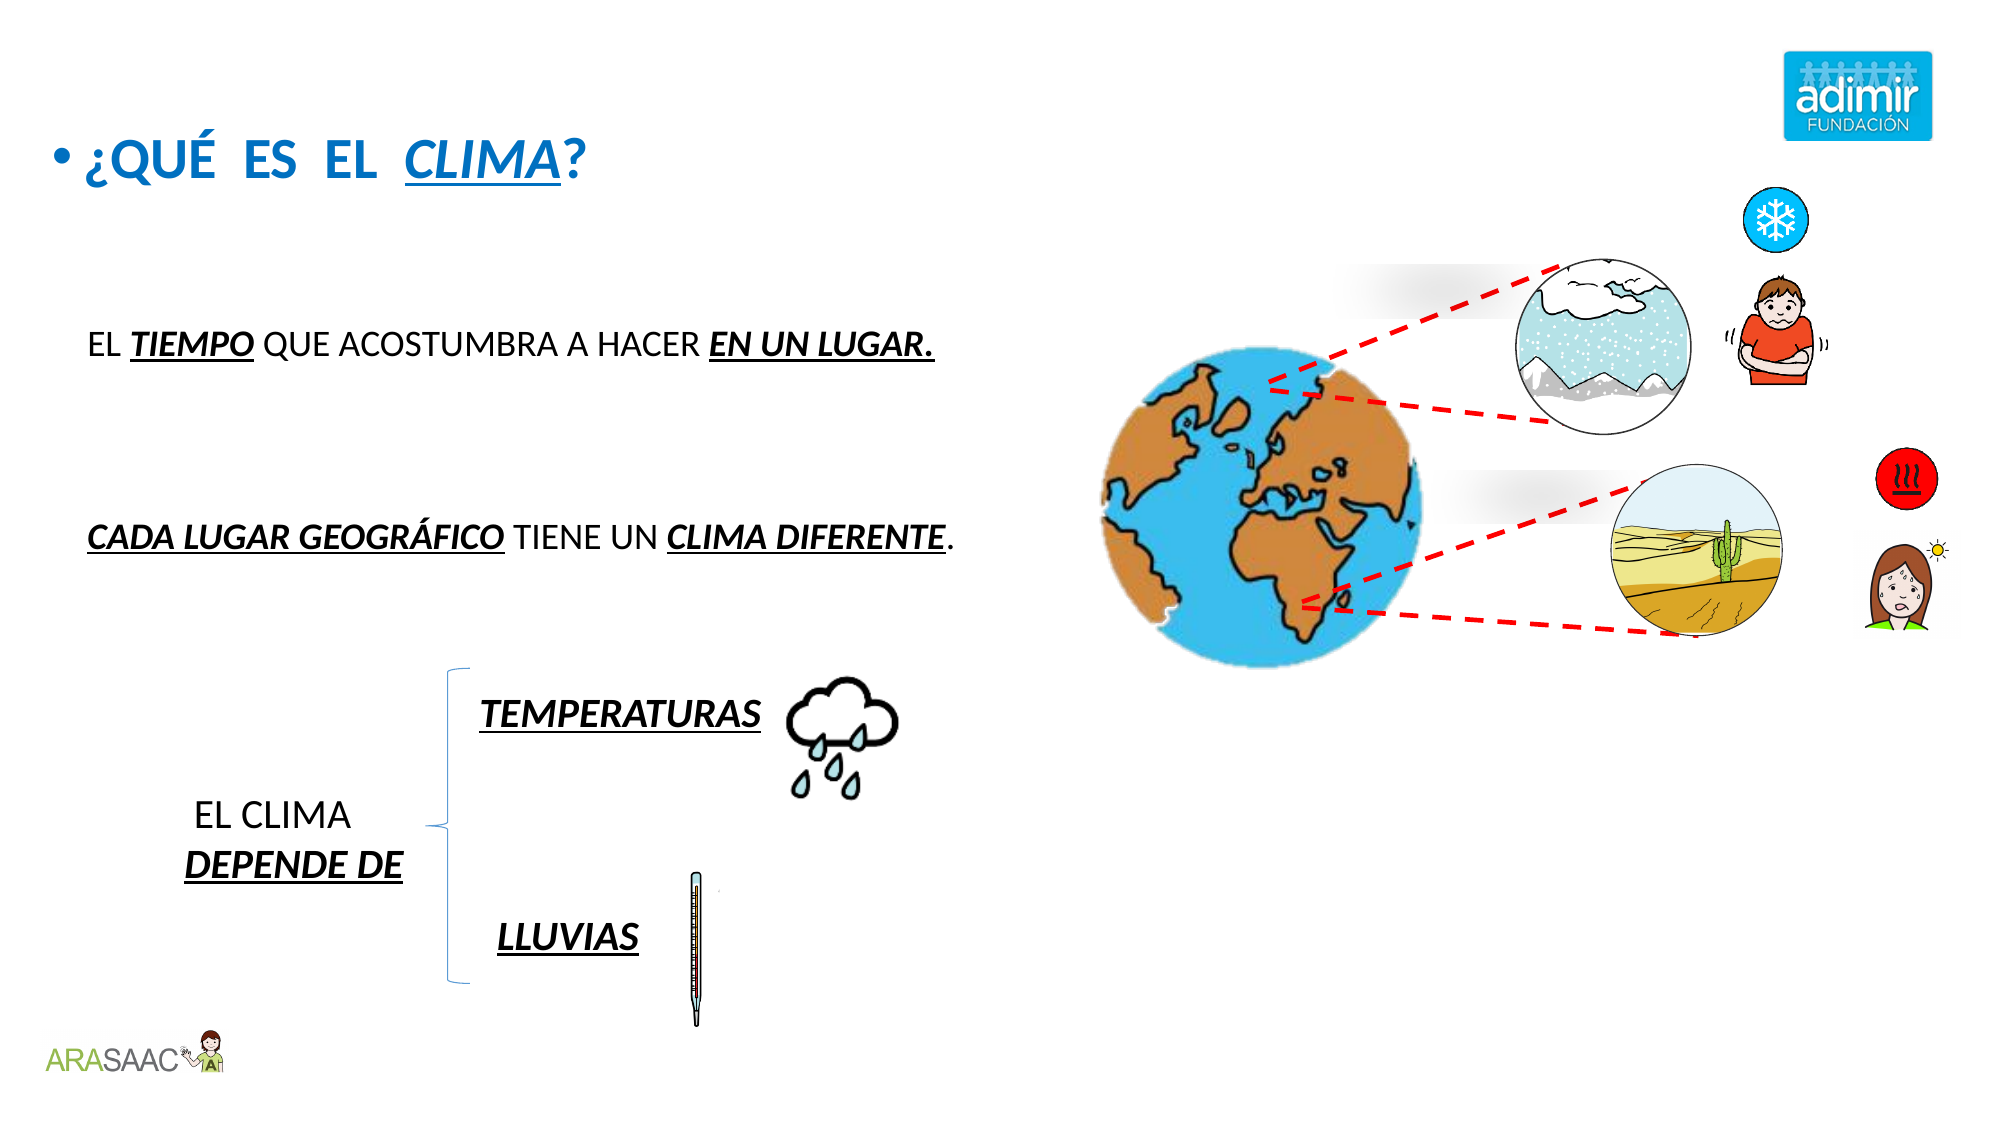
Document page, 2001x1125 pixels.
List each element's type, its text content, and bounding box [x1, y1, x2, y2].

picture [1809, 119, 1815, 129]
text_box CADA LUGAR GEOGRÁFICO TIENE UN CLIMA DIFERENTE. [72, 504, 995, 610]
text_box EL TIEMPO QUE ACOSTUMBRA A HACER EN UN LUGAR. [72, 312, 1120, 372]
picture [40, 1029, 229, 1073]
text_box ¿QUÉ ES EL CLIMA? [37, 113, 1500, 198]
text_box LLUVIAS [482, 901, 653, 967]
text_box TEMPERATURAS [464, 678, 772, 744]
picture [1895, 120, 1901, 130]
picture [1082, 328, 1442, 688]
picture [1715, 267, 1838, 390]
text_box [1301, 464, 1783, 636]
picture [1852, 530, 1961, 639]
picture [772, 668, 913, 809]
picture [1870, 442, 1943, 515]
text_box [1268, 259, 1691, 435]
picture [1848, 87, 1852, 112]
picture [653, 868, 720, 1030]
text_box EL CLIMA DEPENDE DE [169, 779, 444, 895]
picture [1844, 119, 1851, 129]
text_box [425, 667, 470, 984]
picture [1737, 181, 1814, 258]
picture [1797, 62, 1918, 113]
picture [1782, 48, 1961, 141]
